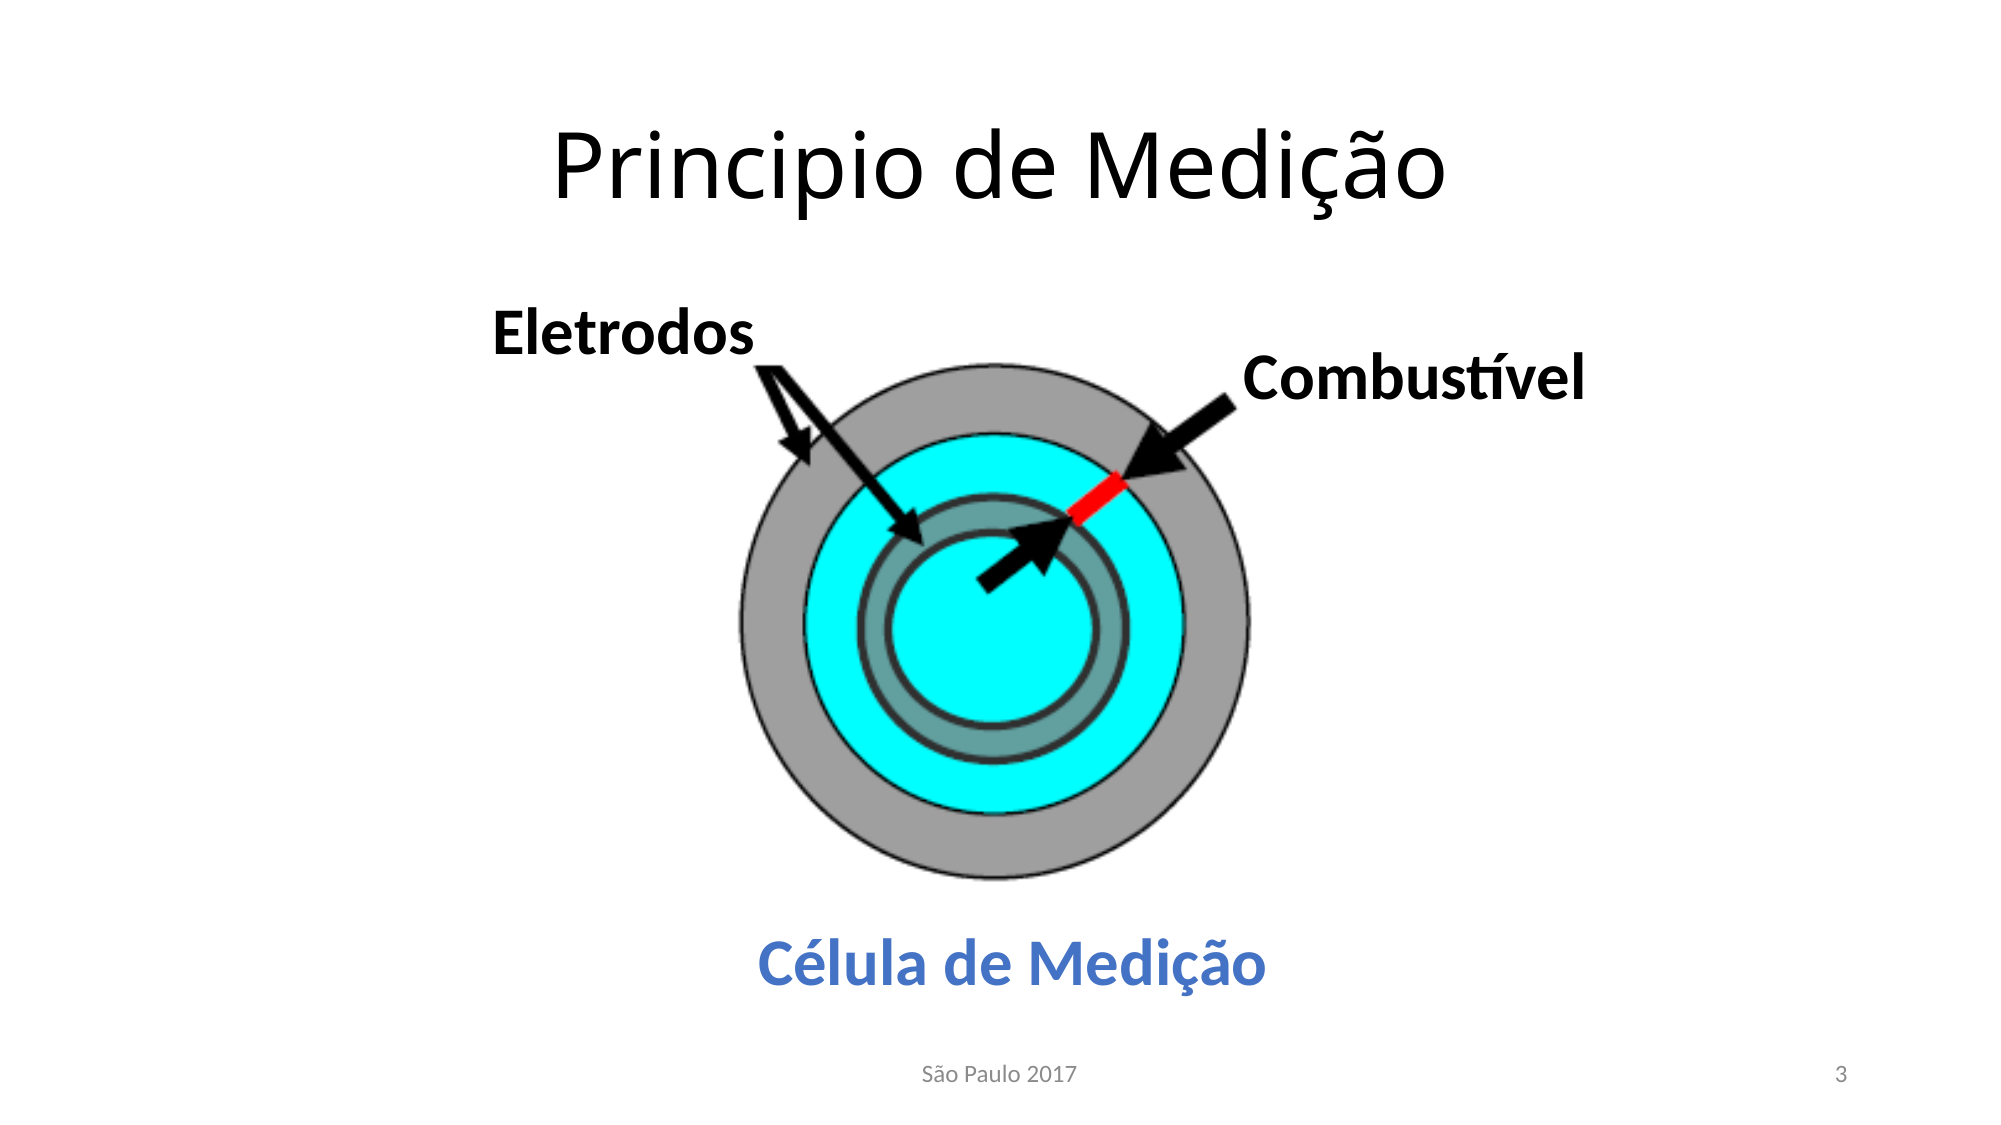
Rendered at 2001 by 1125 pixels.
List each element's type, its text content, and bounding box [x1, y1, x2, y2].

text_box Célula de Medição [743, 911, 1284, 1007]
slide_number 3 [1412, 1042, 1863, 1103]
text_box Eletrodos [477, 280, 770, 375]
footer São Paulo 2017 [662, 1042, 1338, 1103]
text_box Combustível [1229, 325, 1602, 420]
picture [714, 328, 1286, 907]
title Principio de Medição [137, 59, 1863, 278]
